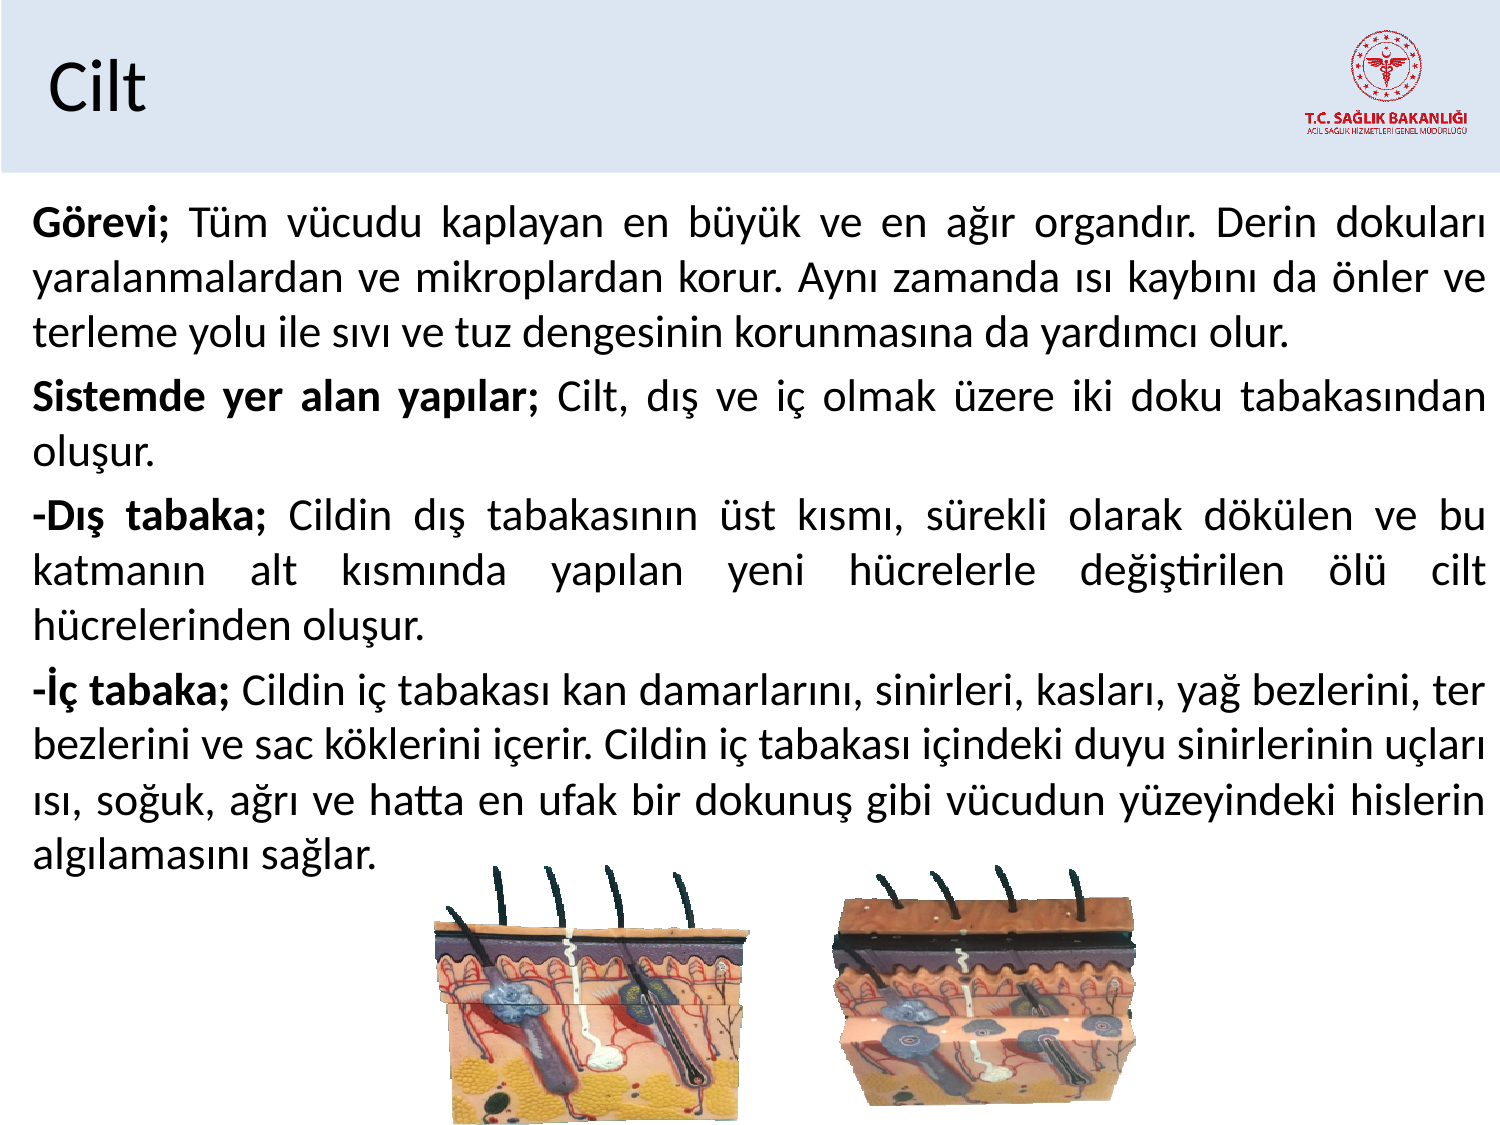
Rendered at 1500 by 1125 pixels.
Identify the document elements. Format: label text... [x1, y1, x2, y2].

picture [1304, 30, 1467, 136]
title Cilt [33, 19, 1500, 144]
text_box Görevi; Tüm vücudu kaplayan en büyük ve en ağır organdır. Derin dokuları yaralanmalardan ve mikroplardan korur. Aynı zamanda ısı kaybını da önler ve terleme yolu ile sıvı ve tuz dengesinin korunmasına da yardımcı olur. Sistemde yer alan yapılar; Cilt, dış ve iç olmak üzere iki doku tabakasından oluşur. -Dış tabaka; Cildin dış tabakasının üst kısmı, sürekli olarak dökülen ve bu katmanın alt kısmında yapılan yeni hücrelerle değiştirilen ölü cilt hücrelerinden oluşur. -İç tabaka; Cildin iç tabakası kan damarlarını, sinirleri, kasları, yağ bezlerini, ter bezlerini ve sac köklerini içerir. Cildin iç tabakası içindeki duyu sinirlerinin uçları ısı, soğuk, ağrı ve hatta en ufak bir dokunuş gibi vücudun yüzeyindeki hislerin algılamasını sağlar. [17, 184, 1500, 917]
text_box [0, 0, 1500, 175]
picture [832, 865, 1137, 1106]
picture [434, 865, 751, 1125]
